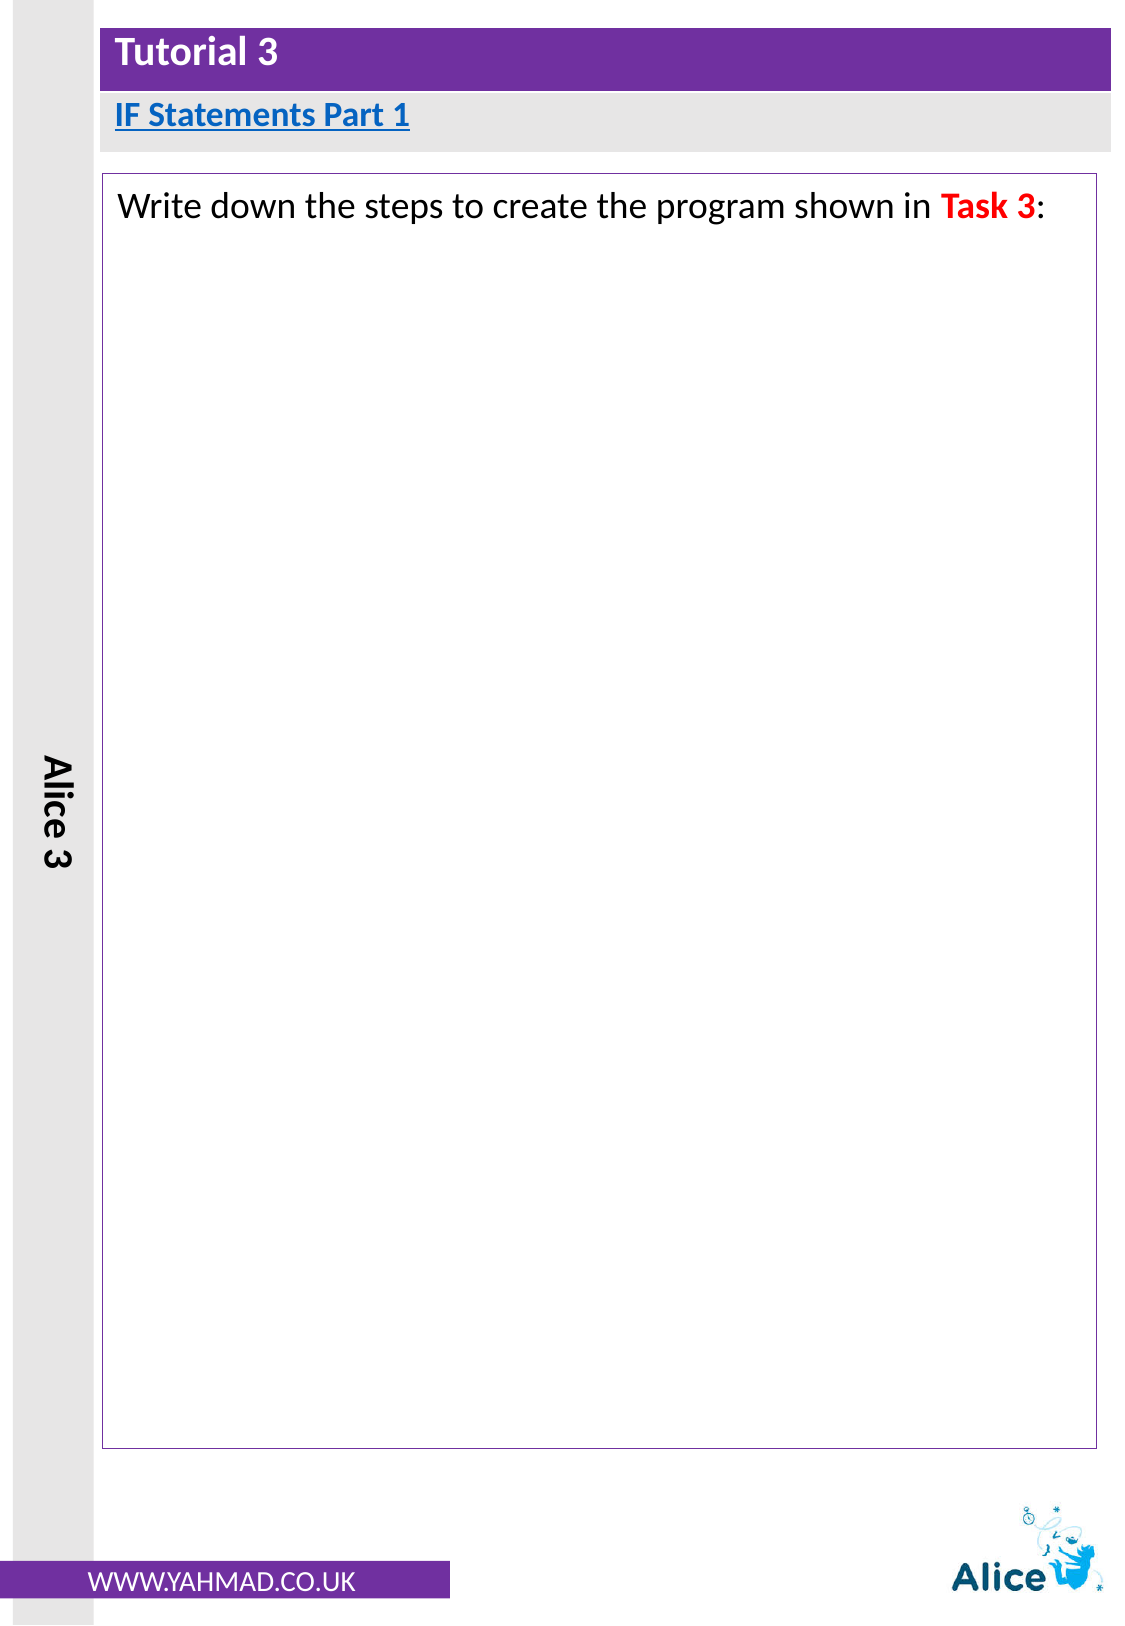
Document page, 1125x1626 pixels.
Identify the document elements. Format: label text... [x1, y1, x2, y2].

text_box Write down the steps to create the program shown in Task 3: [102, 173, 1097, 1449]
picture [946, 1496, 1113, 1599]
